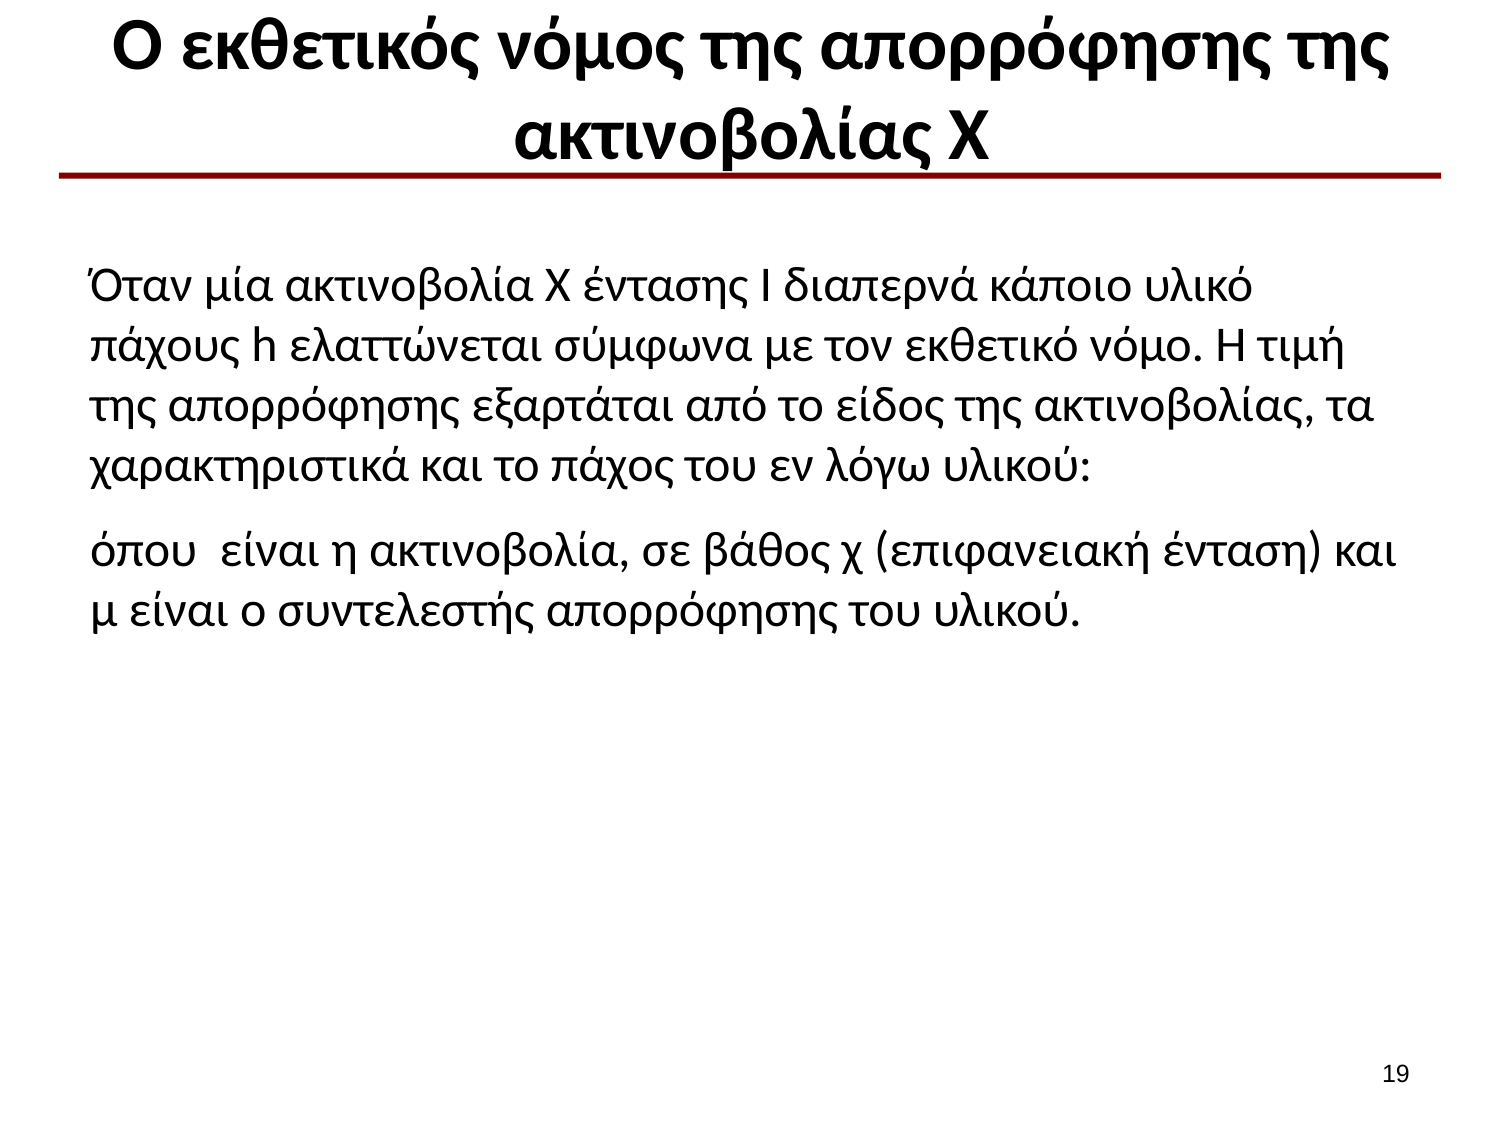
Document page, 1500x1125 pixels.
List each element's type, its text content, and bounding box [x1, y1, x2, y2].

slide_number 18 [1074, 1042, 1425, 1103]
title Ο εκθετικός νόμος της απορρόφησης της ακτινοβολίας Χ [76, 19, 1427, 149]
